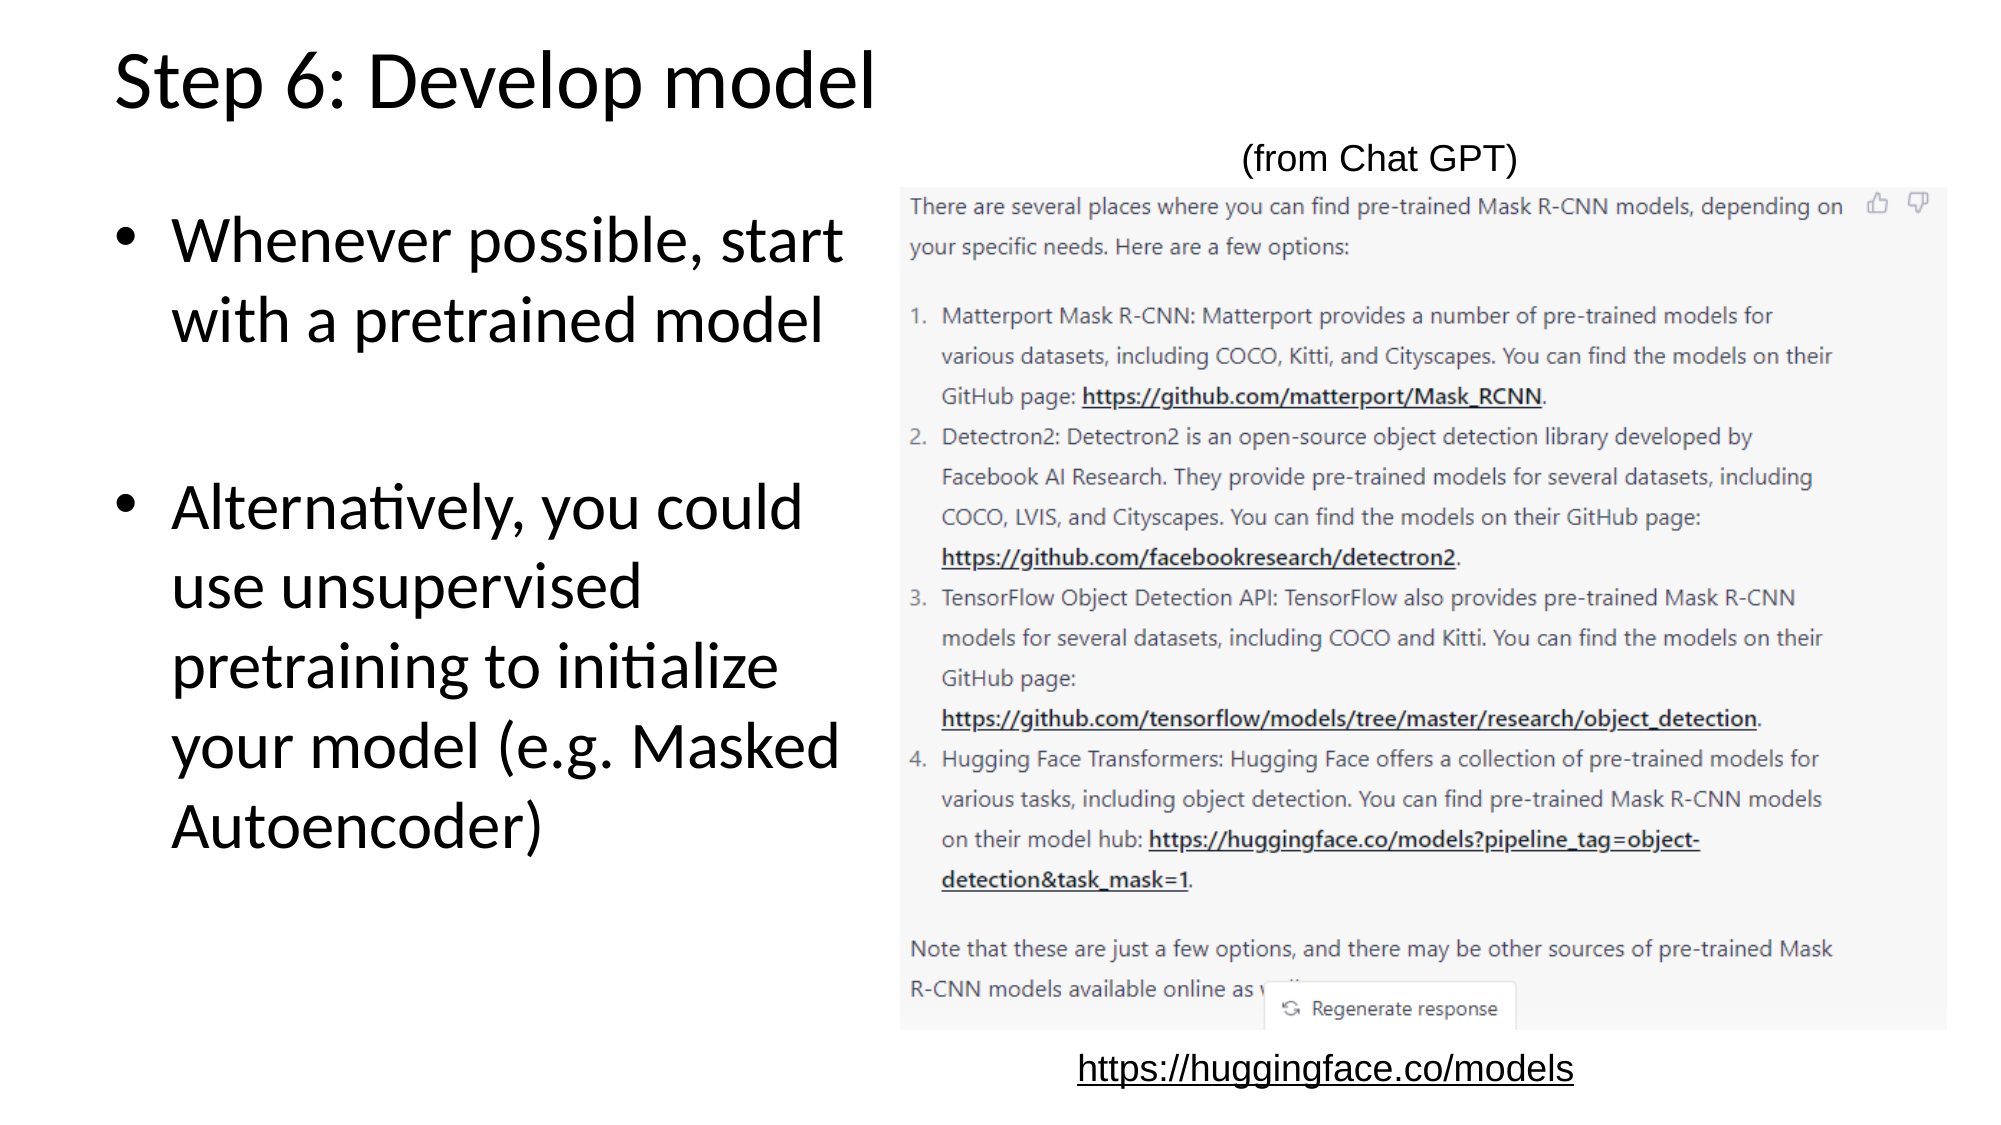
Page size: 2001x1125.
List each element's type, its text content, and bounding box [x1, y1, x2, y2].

list Whenever possible, start with a pretrained model Alternatively, you could use unsupervised pretraining to initialize your model (e.g. Masked Autoencoder) [99, 188, 875, 1031]
text_box https://huggingface.co/models [1062, 1037, 2000, 1097]
picture [899, 187, 1947, 1031]
title Step 6: Develop model [99, 0, 1900, 150]
text_box (from Chat GPT) [1226, 126, 1534, 185]
